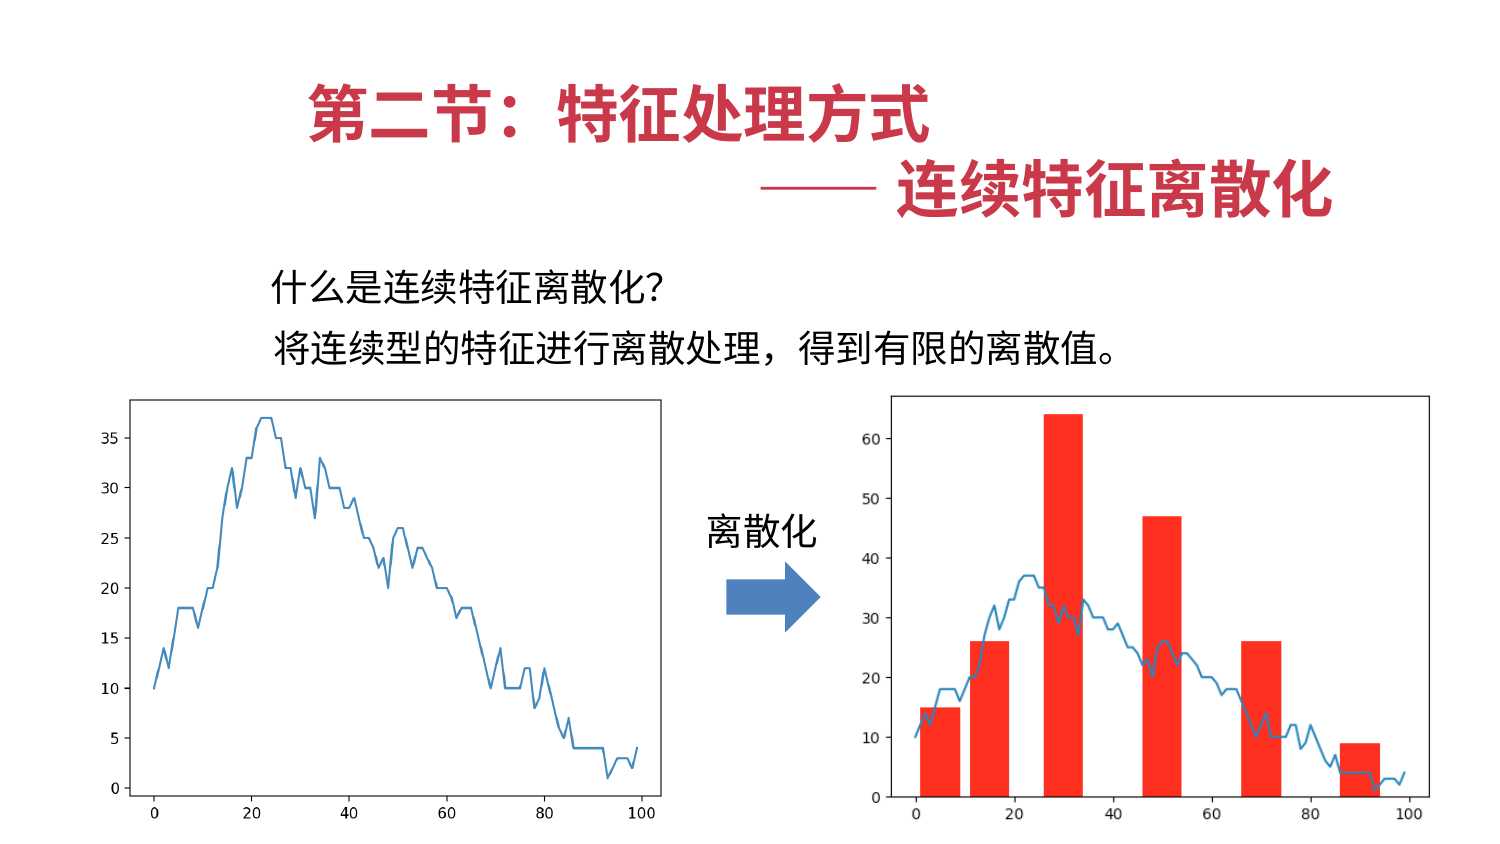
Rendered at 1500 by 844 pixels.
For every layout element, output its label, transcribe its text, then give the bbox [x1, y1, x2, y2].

text_box 第二节：特征处理方式 ——连续特征离散化 [291, 67, 1350, 233]
text_box 将连续型的特征进行离散处理，得到有限的离散值。 [258, 318, 1151, 378]
text_box [726, 561, 821, 633]
text_box 离散化 [708, 500, 834, 561]
picture [75, 369, 708, 844]
text_box 什么是连续特征离散化？ [256, 256, 699, 317]
picture [841, 374, 1469, 841]
